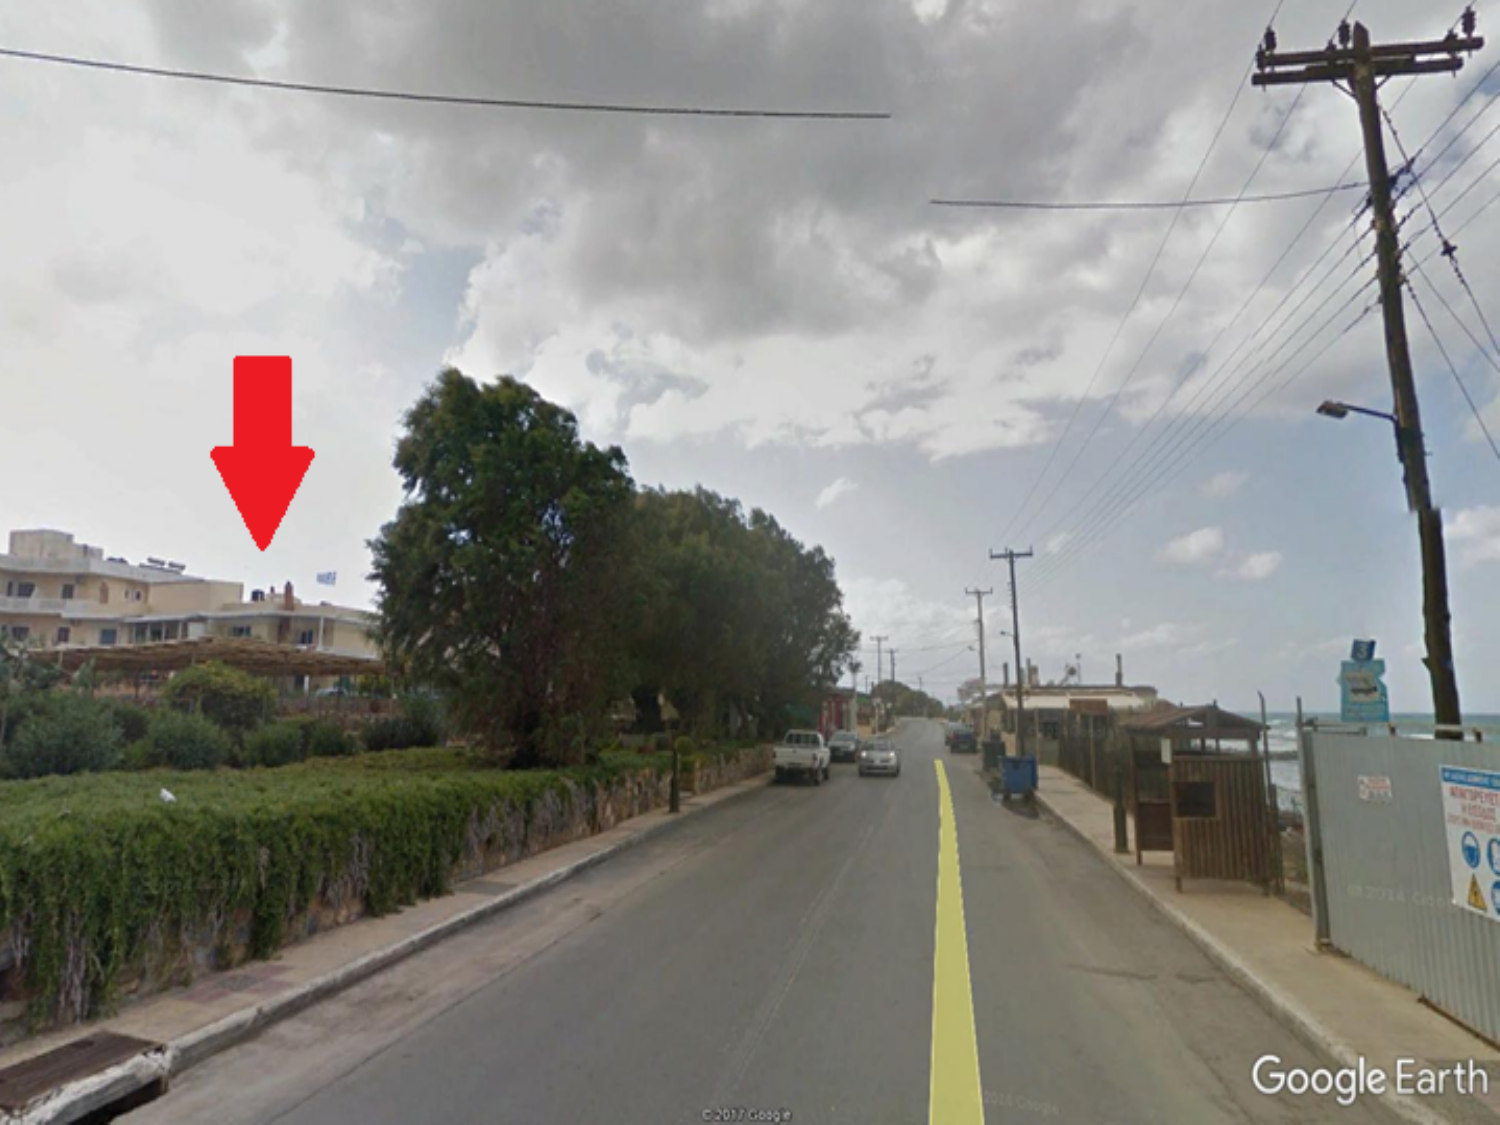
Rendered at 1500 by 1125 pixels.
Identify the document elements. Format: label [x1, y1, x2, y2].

list [0, 0, 1500, 1125]
